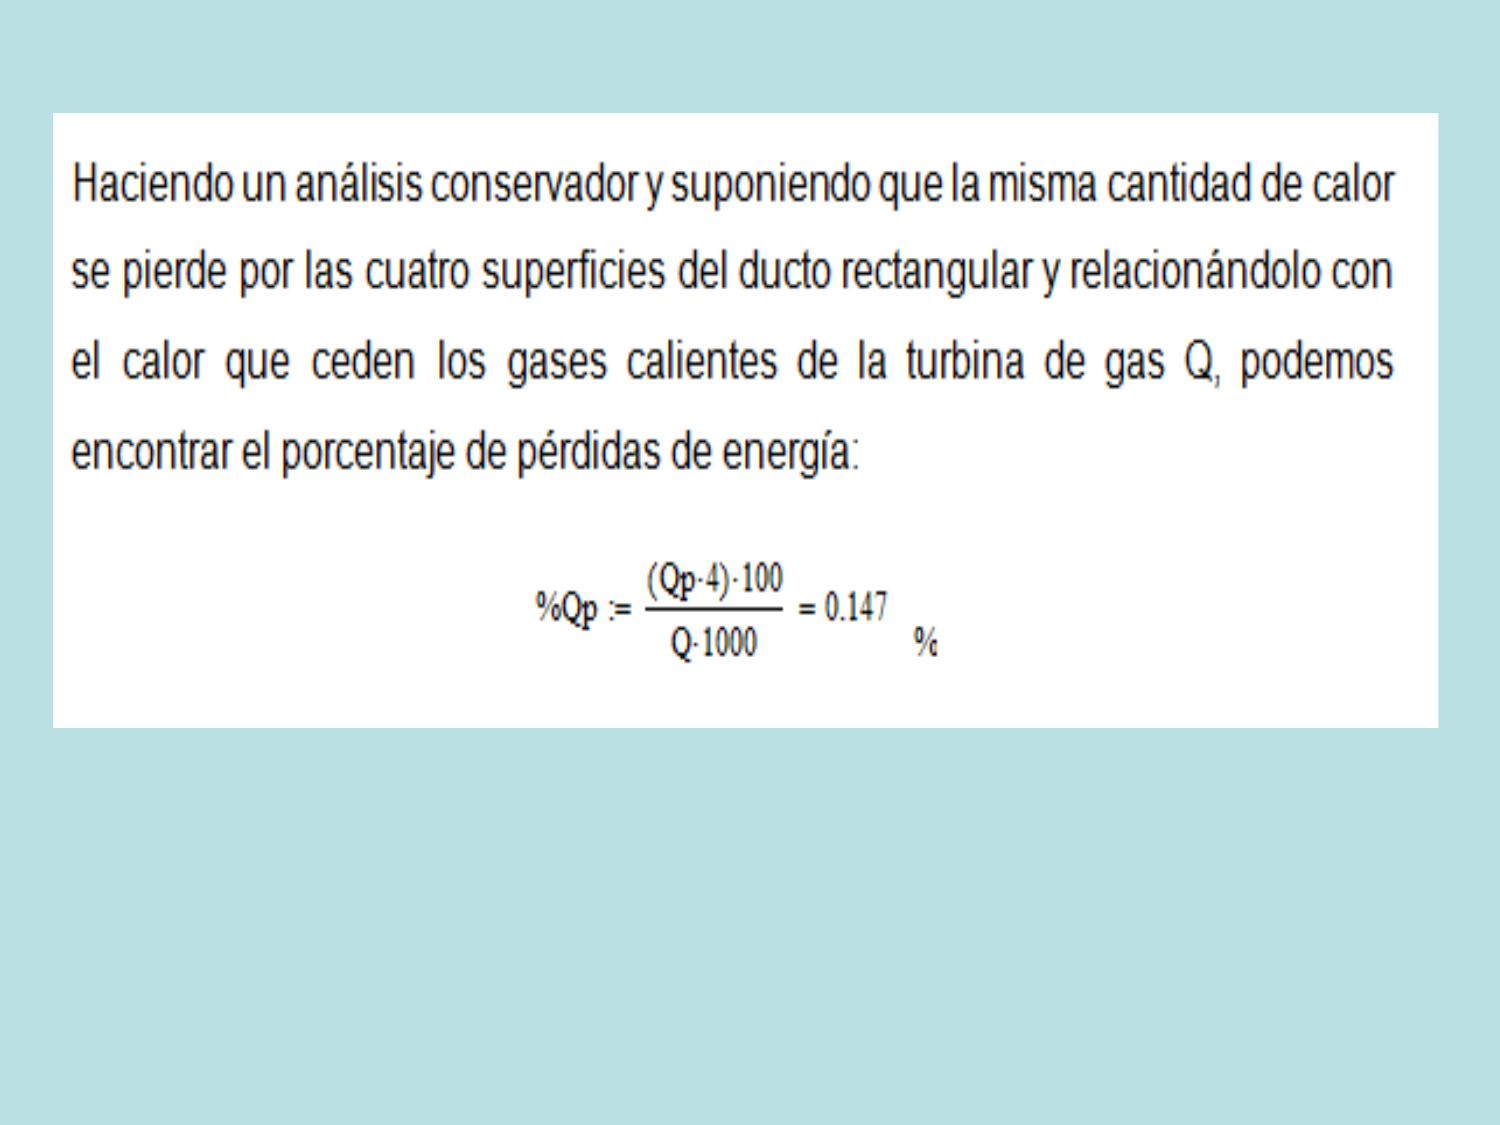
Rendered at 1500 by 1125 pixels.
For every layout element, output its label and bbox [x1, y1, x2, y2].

list [52, 113, 1439, 729]
